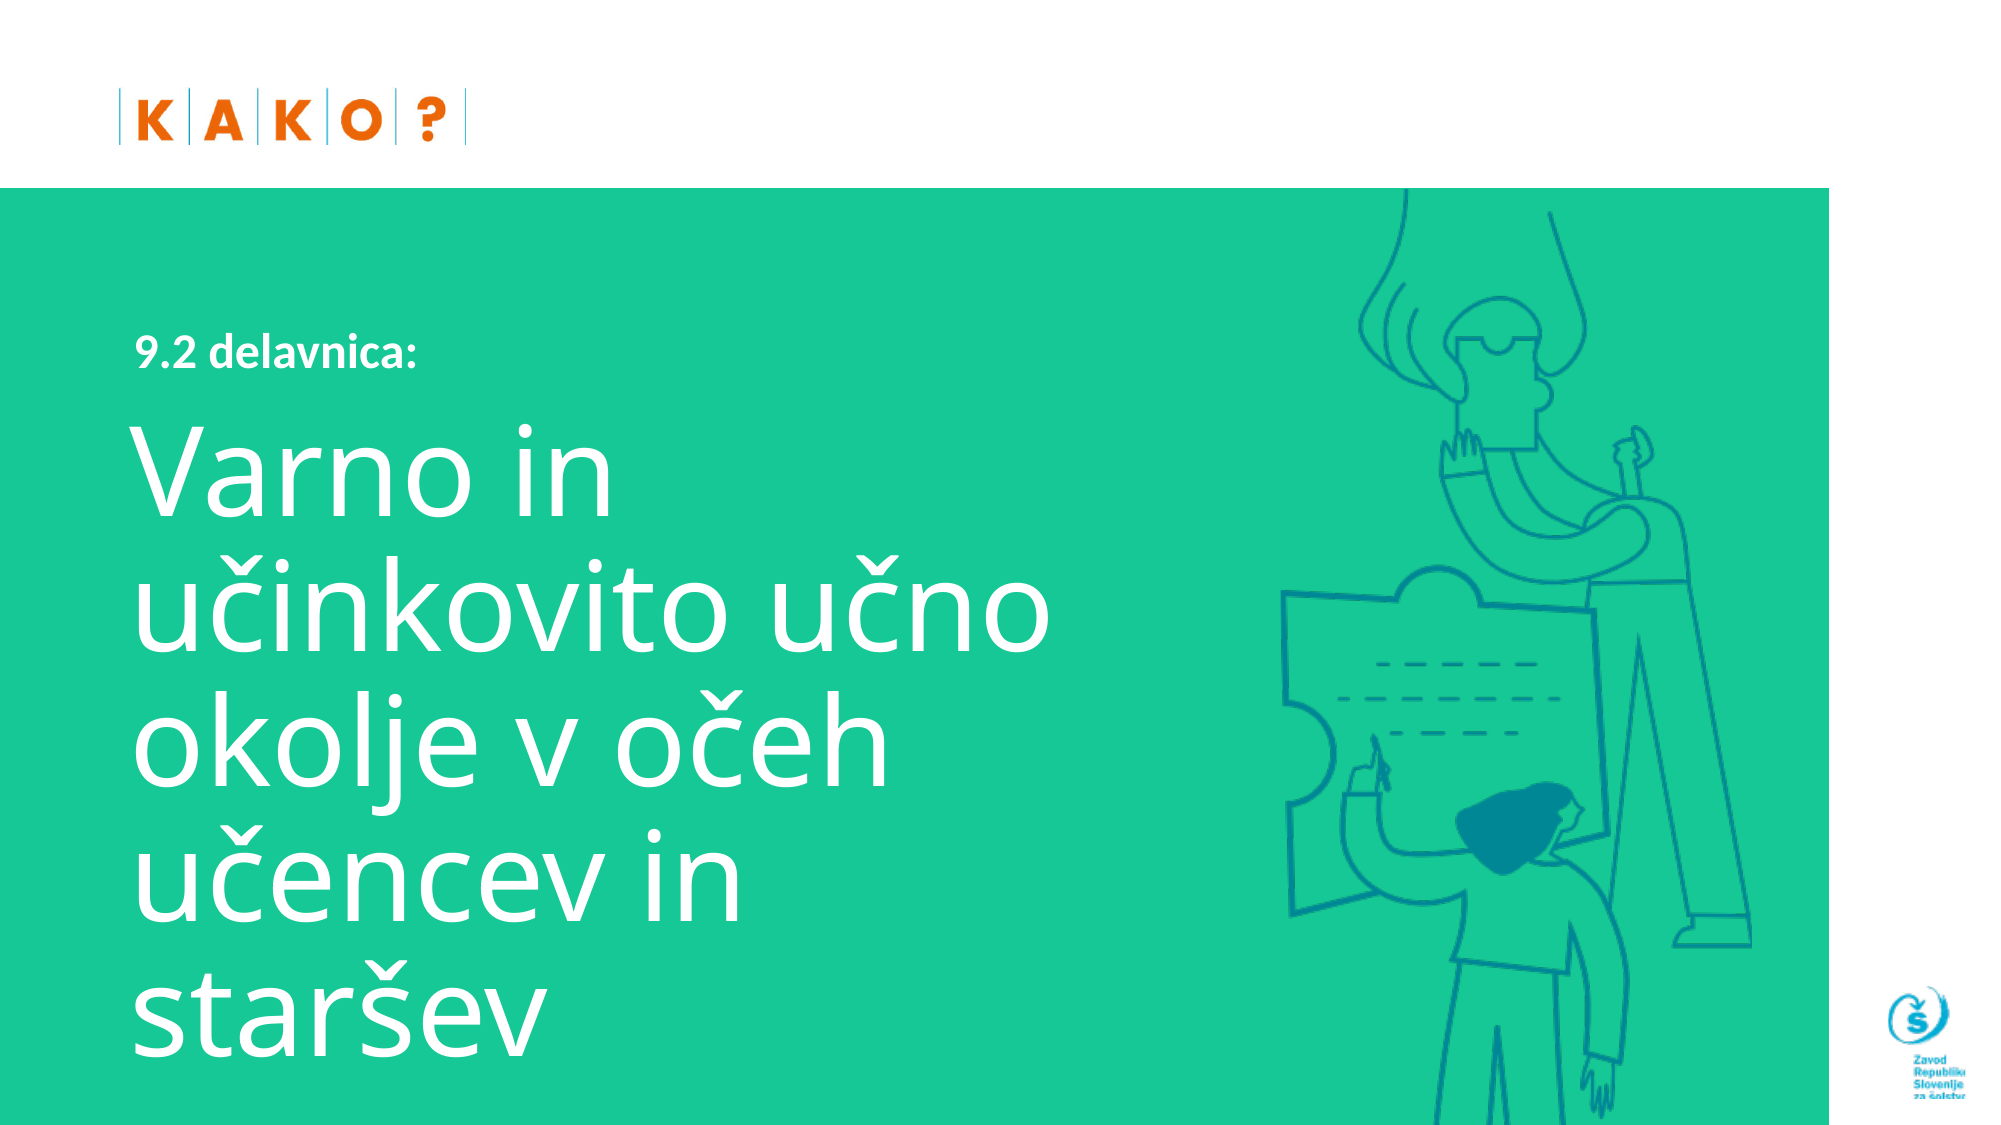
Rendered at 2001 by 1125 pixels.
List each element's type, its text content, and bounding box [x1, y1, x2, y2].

subtitle 9.2 delavnica: [118, 293, 1197, 387]
picture [118, 87, 466, 145]
title Varno in učinkovito učno okolje v očeh učencev in staršev [114, 401, 1200, 966]
